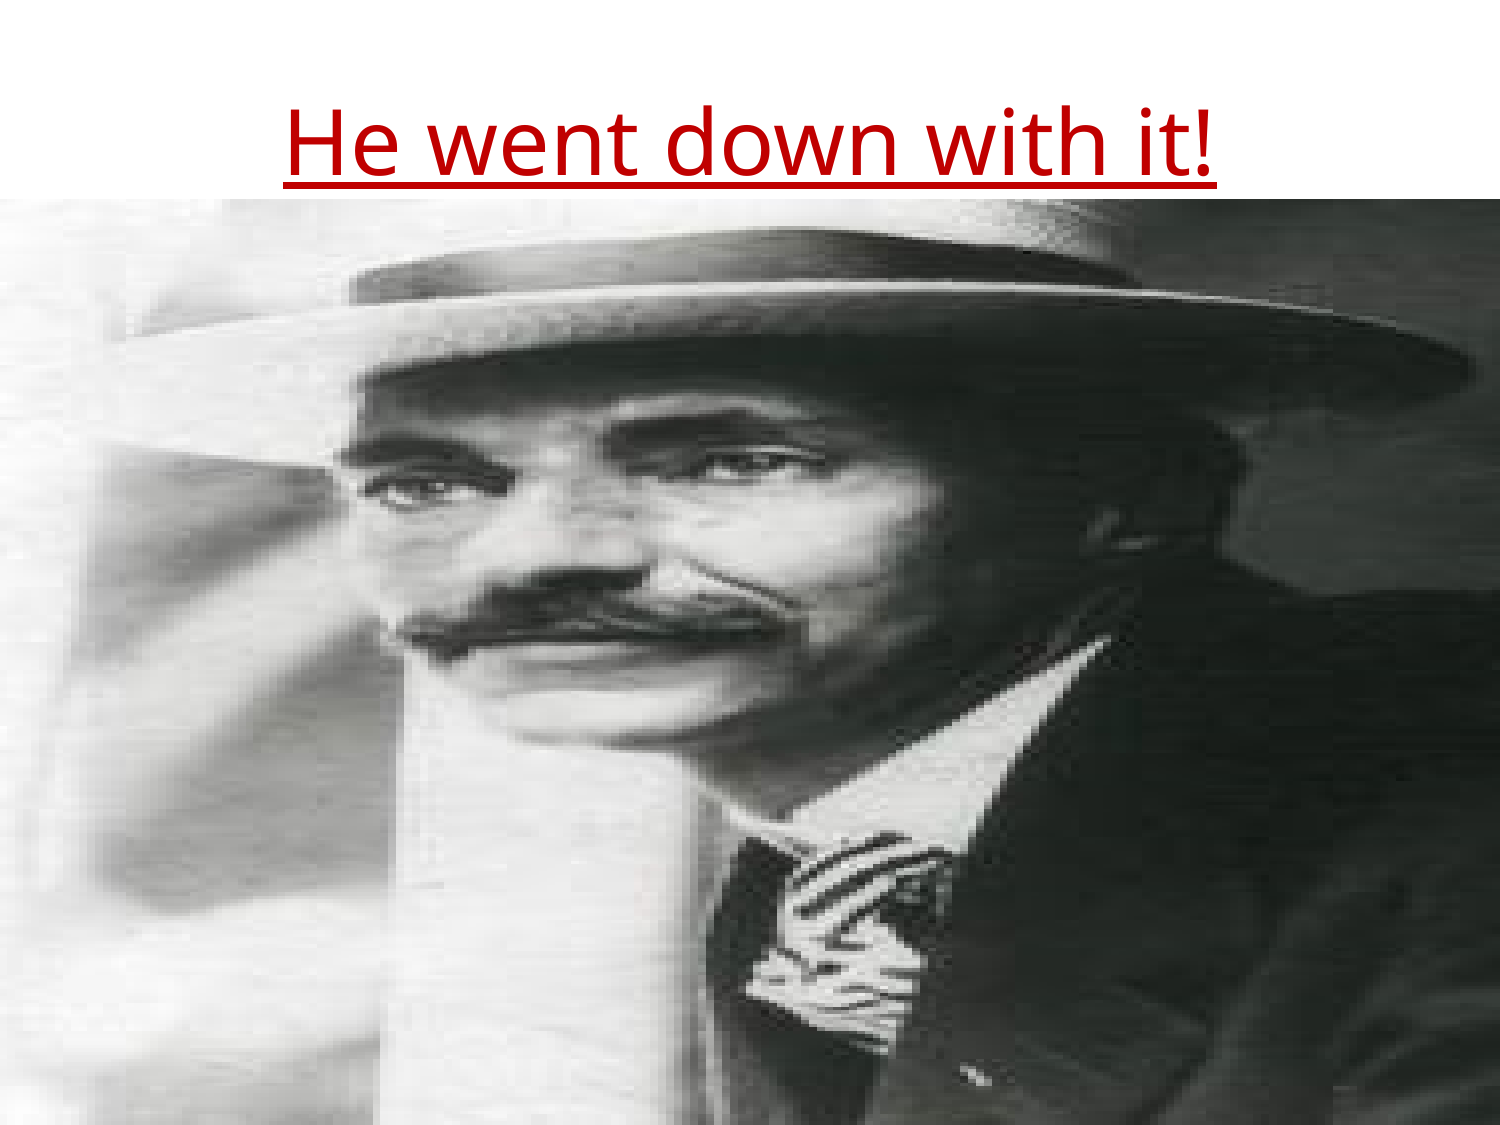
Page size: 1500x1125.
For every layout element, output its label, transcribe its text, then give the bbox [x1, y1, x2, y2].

title He went down with it! [75, 45, 1425, 198]
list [0, 199, 1500, 1125]
